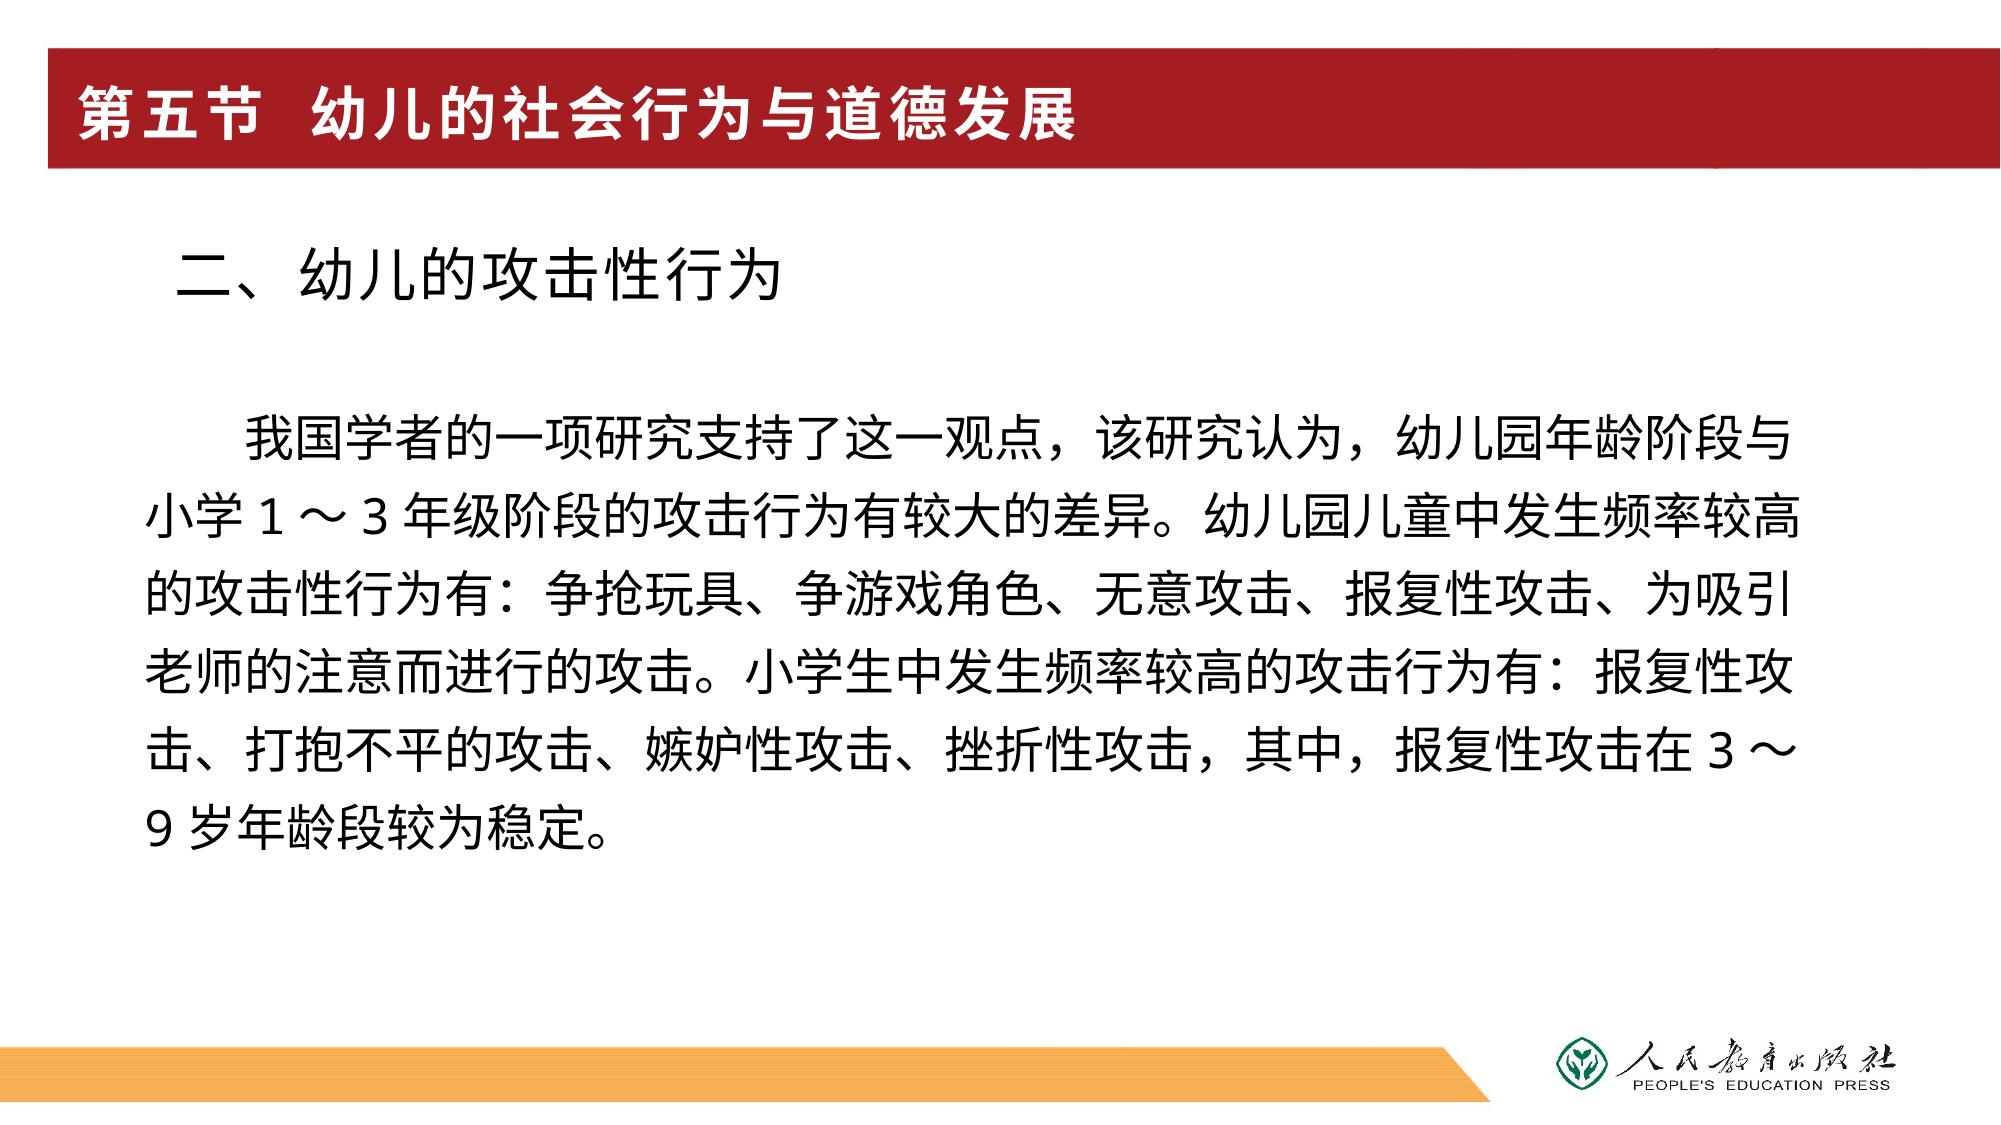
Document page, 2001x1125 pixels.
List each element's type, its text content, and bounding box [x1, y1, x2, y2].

list 二、幼儿的攻击性行为 [129, 209, 1828, 338]
title 第五节 幼儿的社会行为与道德发展 [62, 57, 1788, 167]
picture [0, 0, 2001, 1125]
list 我国学者的一项研究支持了这一观点，该研究认为，幼儿园年龄阶段与小学1～3年级阶段的攻击行为有较大的差异。幼儿园儿童中发生频率较高的攻击性行为有：争抢玩具、争游戏角色、无意攻击、报复性攻击、为吸引老师的注意而进行的攻击。小学生中发生频率较高的攻击行为有：报复性攻击、打抱不平的攻击、嫉妒性攻击、挫折性攻击，其中，报复性攻击在3～9岁年龄段较为稳定。 [129, 380, 1828, 1017]
